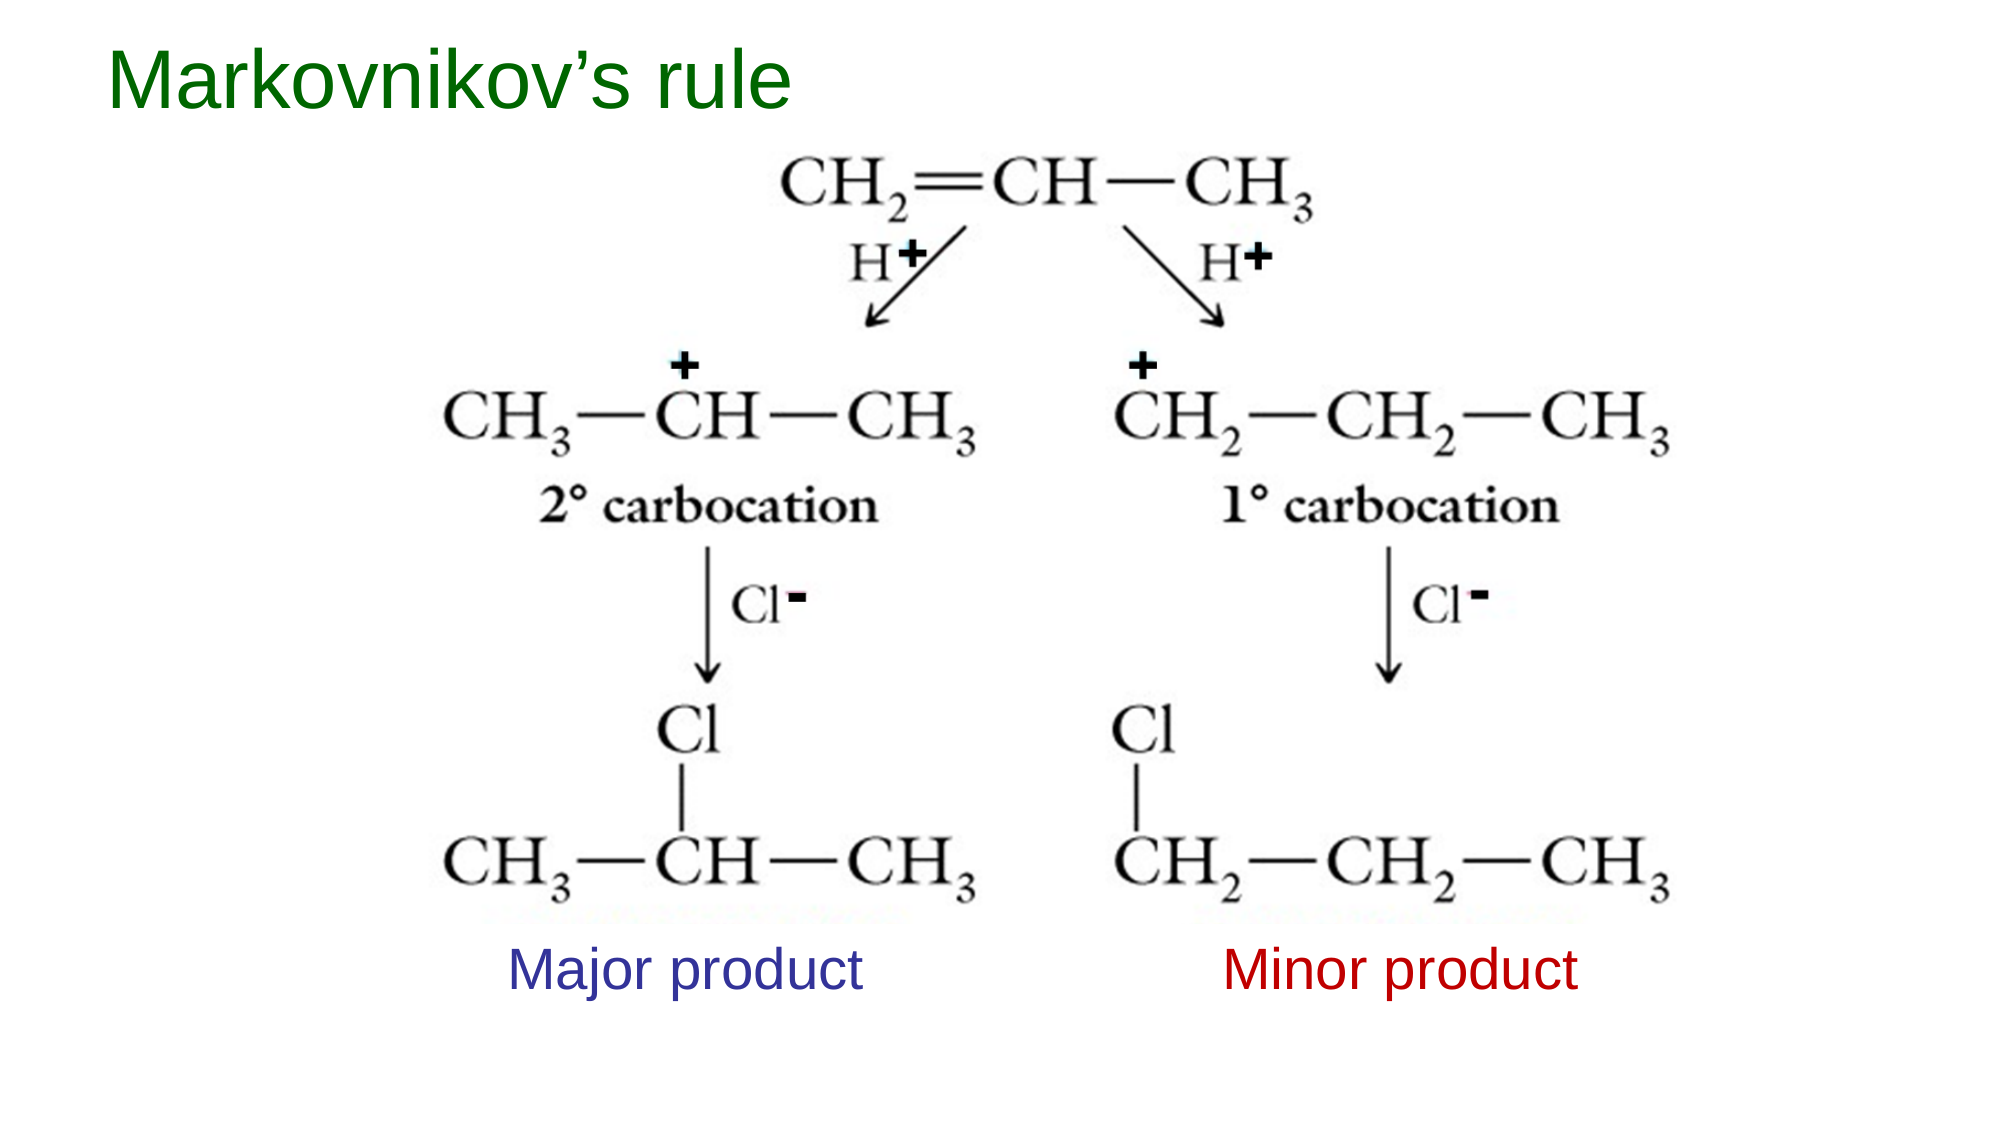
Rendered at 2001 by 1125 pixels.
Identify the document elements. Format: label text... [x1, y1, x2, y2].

text_box Markovnikov’s rule [91, 18, 1670, 133]
picture [375, 116, 1756, 1058]
